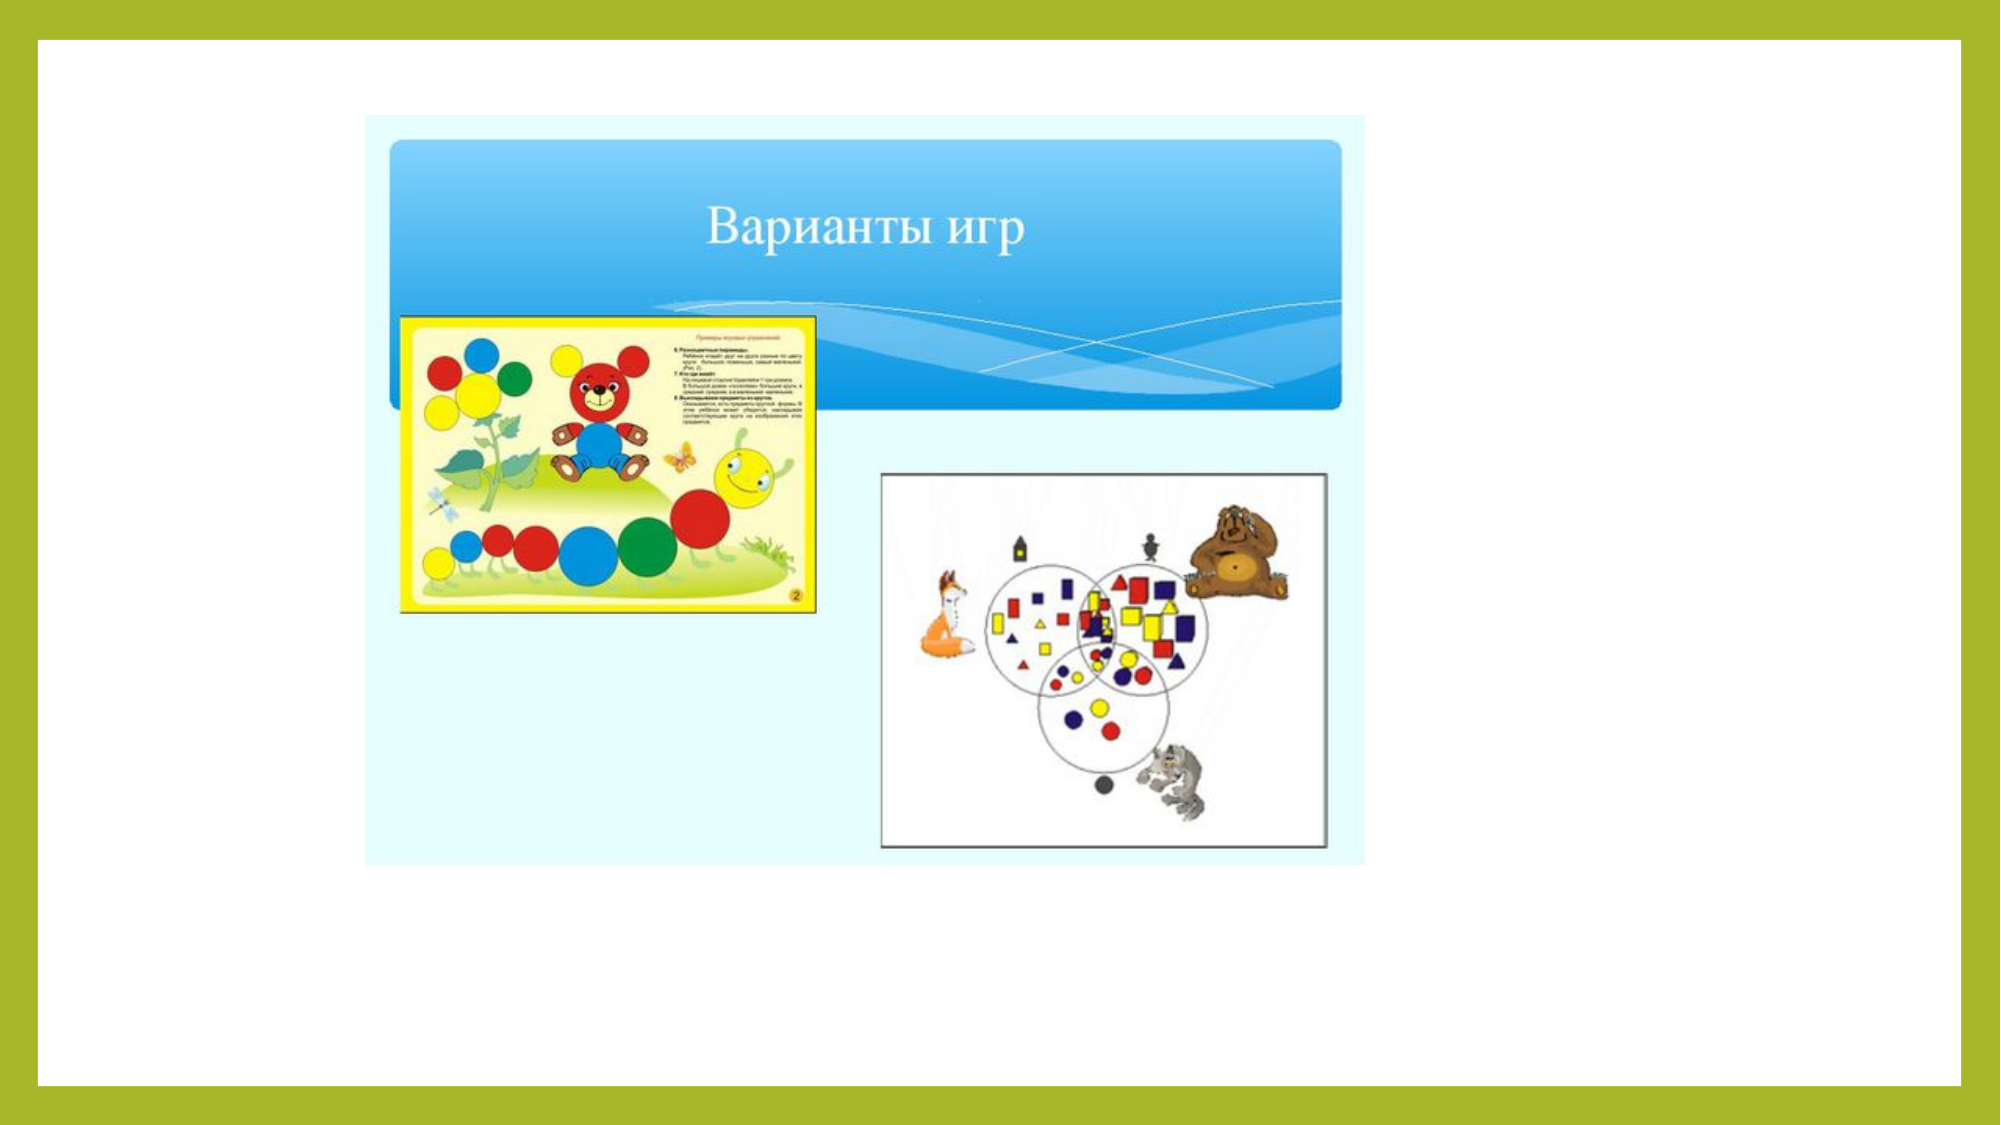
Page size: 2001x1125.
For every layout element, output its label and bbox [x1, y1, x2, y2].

picture [365, 115, 1366, 866]
